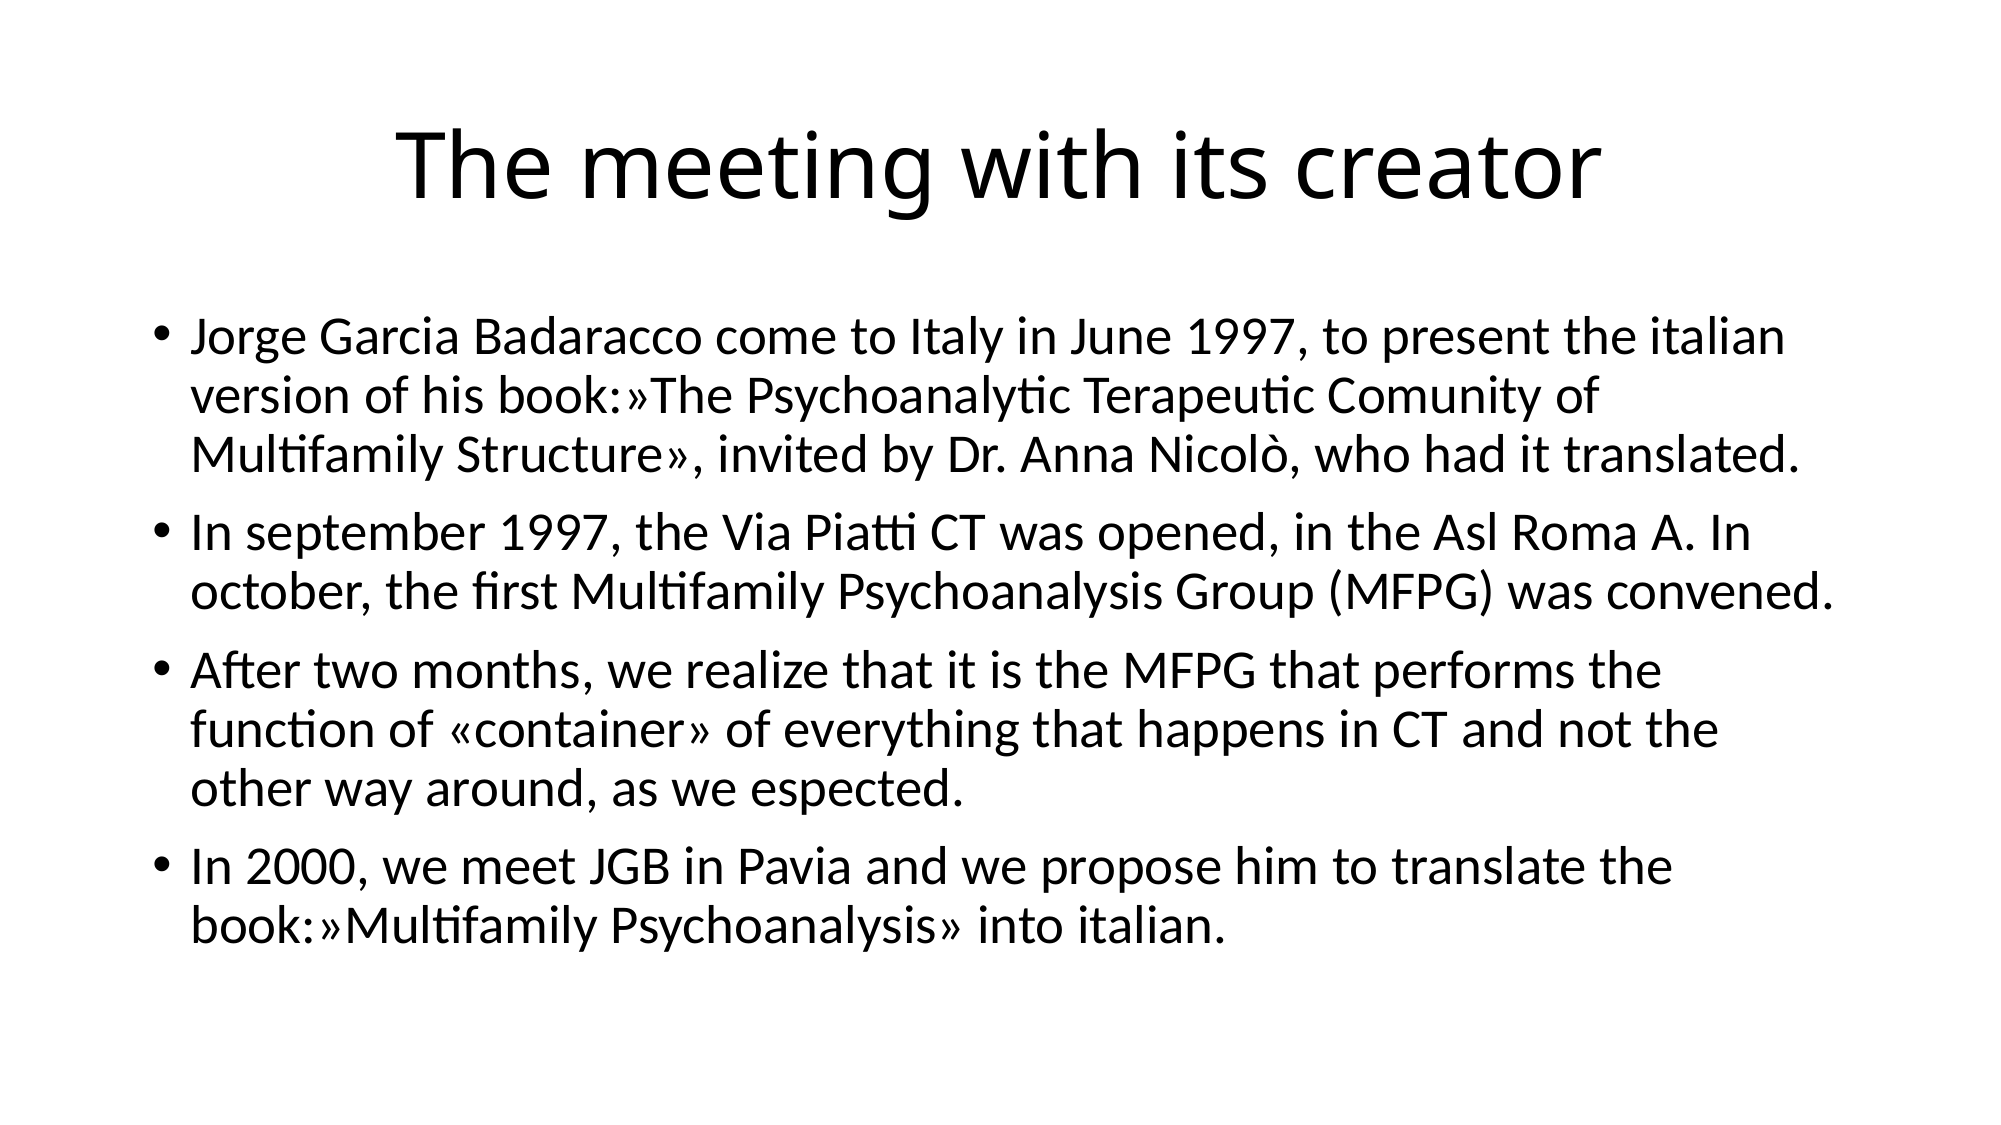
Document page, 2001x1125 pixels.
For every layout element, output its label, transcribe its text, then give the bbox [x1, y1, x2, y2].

title The meeting with its creator [137, 59, 1863, 278]
list Jorge Garcia Badaracco come to Italy in June 1997, to present the italian version of his book:»The Psychoanalytic Terapeutic Comunity of Multifamily Structure», invited by Dr. Anna Nicolò, who had it translated. In september 1997, the Via Piatti CT was opened, in the Asl Roma A. In october, the first Multifamily Psychoanalysis Group (MFPG) was convened. After two months, we realize that it is the MFPG that performs the function of «container» of everything that happens in CT and not the other way around, as we espected. In 2000, we meet JGB in Pavia and we propose him to translate the book:»Multifamily Psychoanalysis» into italian. [137, 299, 1863, 1014]
